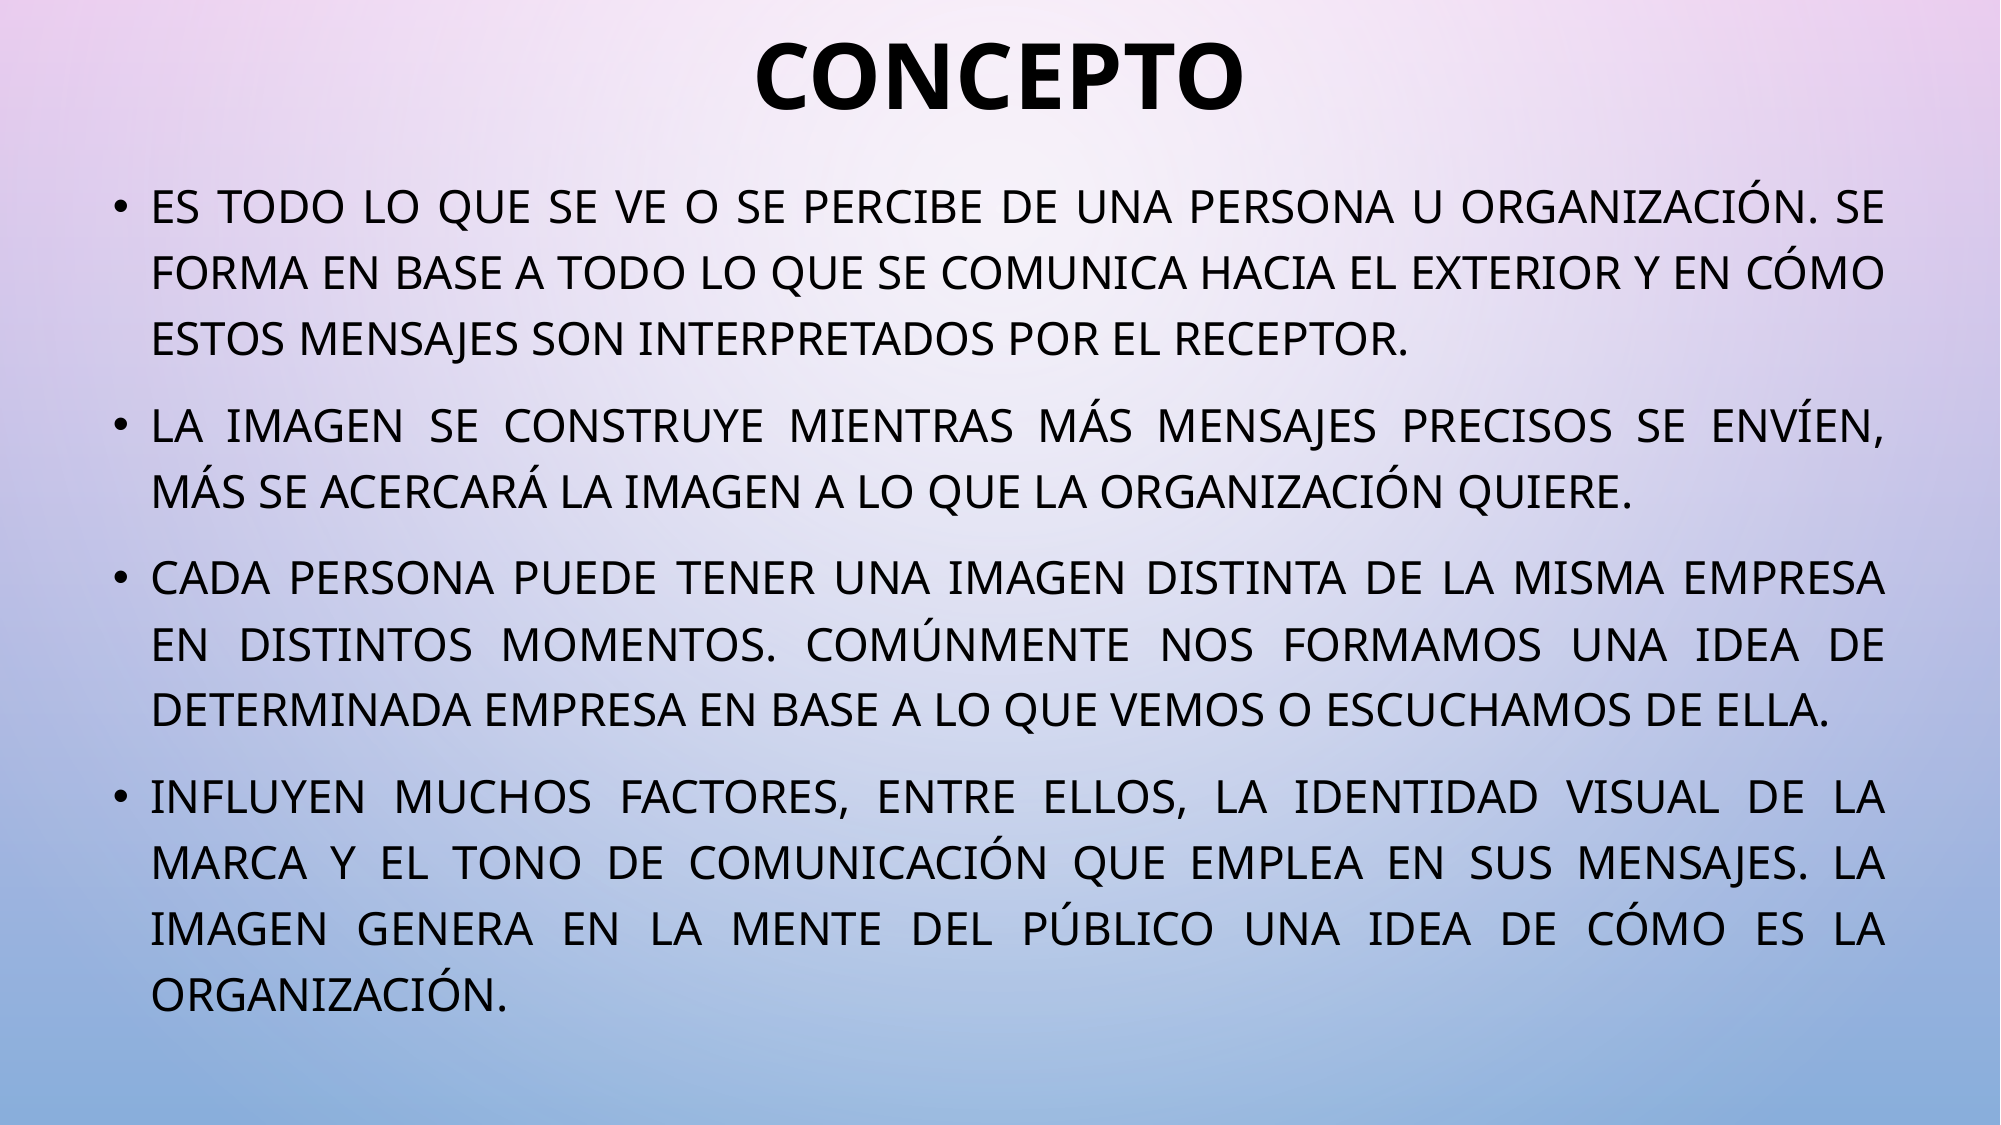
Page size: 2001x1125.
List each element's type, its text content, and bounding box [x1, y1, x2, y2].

list Es todo lo que se ve o se percibe de una persona u organización. Se forma en base a todo lo que se comunica hacia el exterior y en cómo estos mensajes son interpretados por el receptor. La imagen se construye mientras más mensajes precisos se envíen, más se acercará la imagen a lo que la organización quiere. Cada persona puede tener una imagen distinta de la misma empresa en distintos momentos. Comúnmente nos formamos una idea de determinada empresa en base a lo que vemos o escuchamos de ella. Influyen muchos factores, entre ellos, la identidad visual de la marca y el tono de comunicación que emplea en sus mensajes. La imagen genera en la mente del público una idea de cómo es la organización. [97, 159, 1903, 920]
title CONCEPTO [132, 0, 1868, 159]
